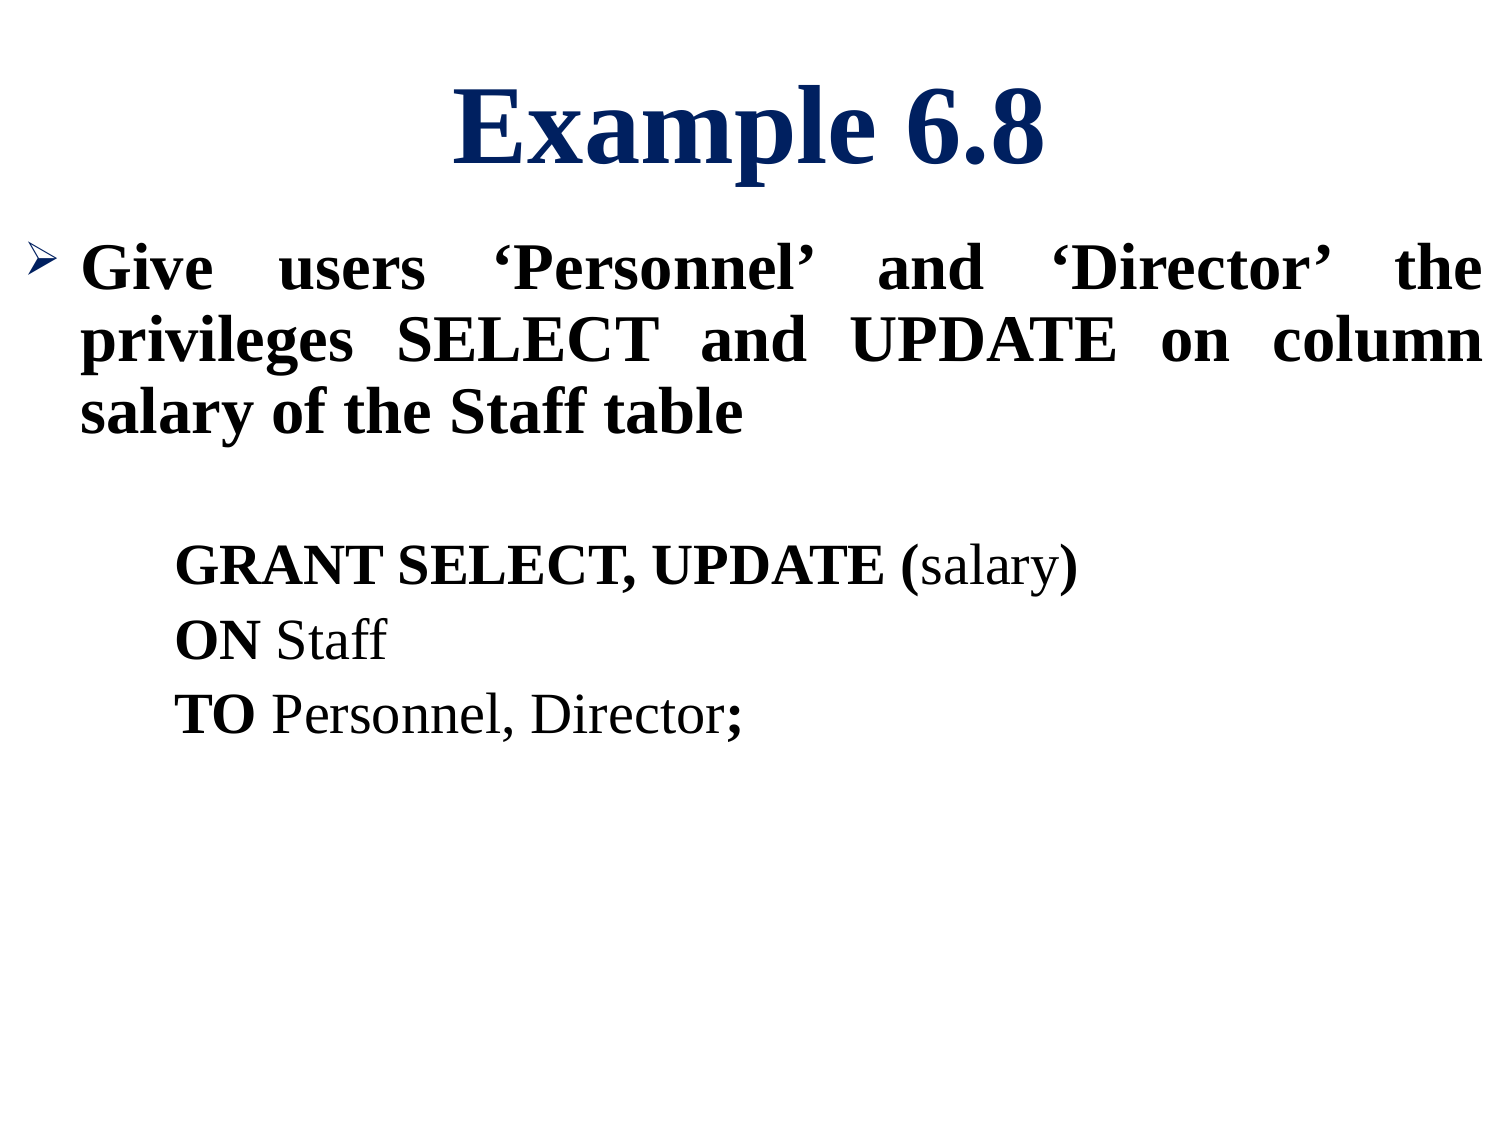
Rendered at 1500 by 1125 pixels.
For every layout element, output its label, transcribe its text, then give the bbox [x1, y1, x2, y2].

text_box Give users ‘Personnel’ and ‘Director’ the privileges SELECT and UPDATE on column salary of the Staff table GRANT SELECT, UPDATE (salary) ON Staff TO Personnel, Director; [0, 224, 1500, 1125]
title Example 6.8 [0, 37, 1500, 200]
